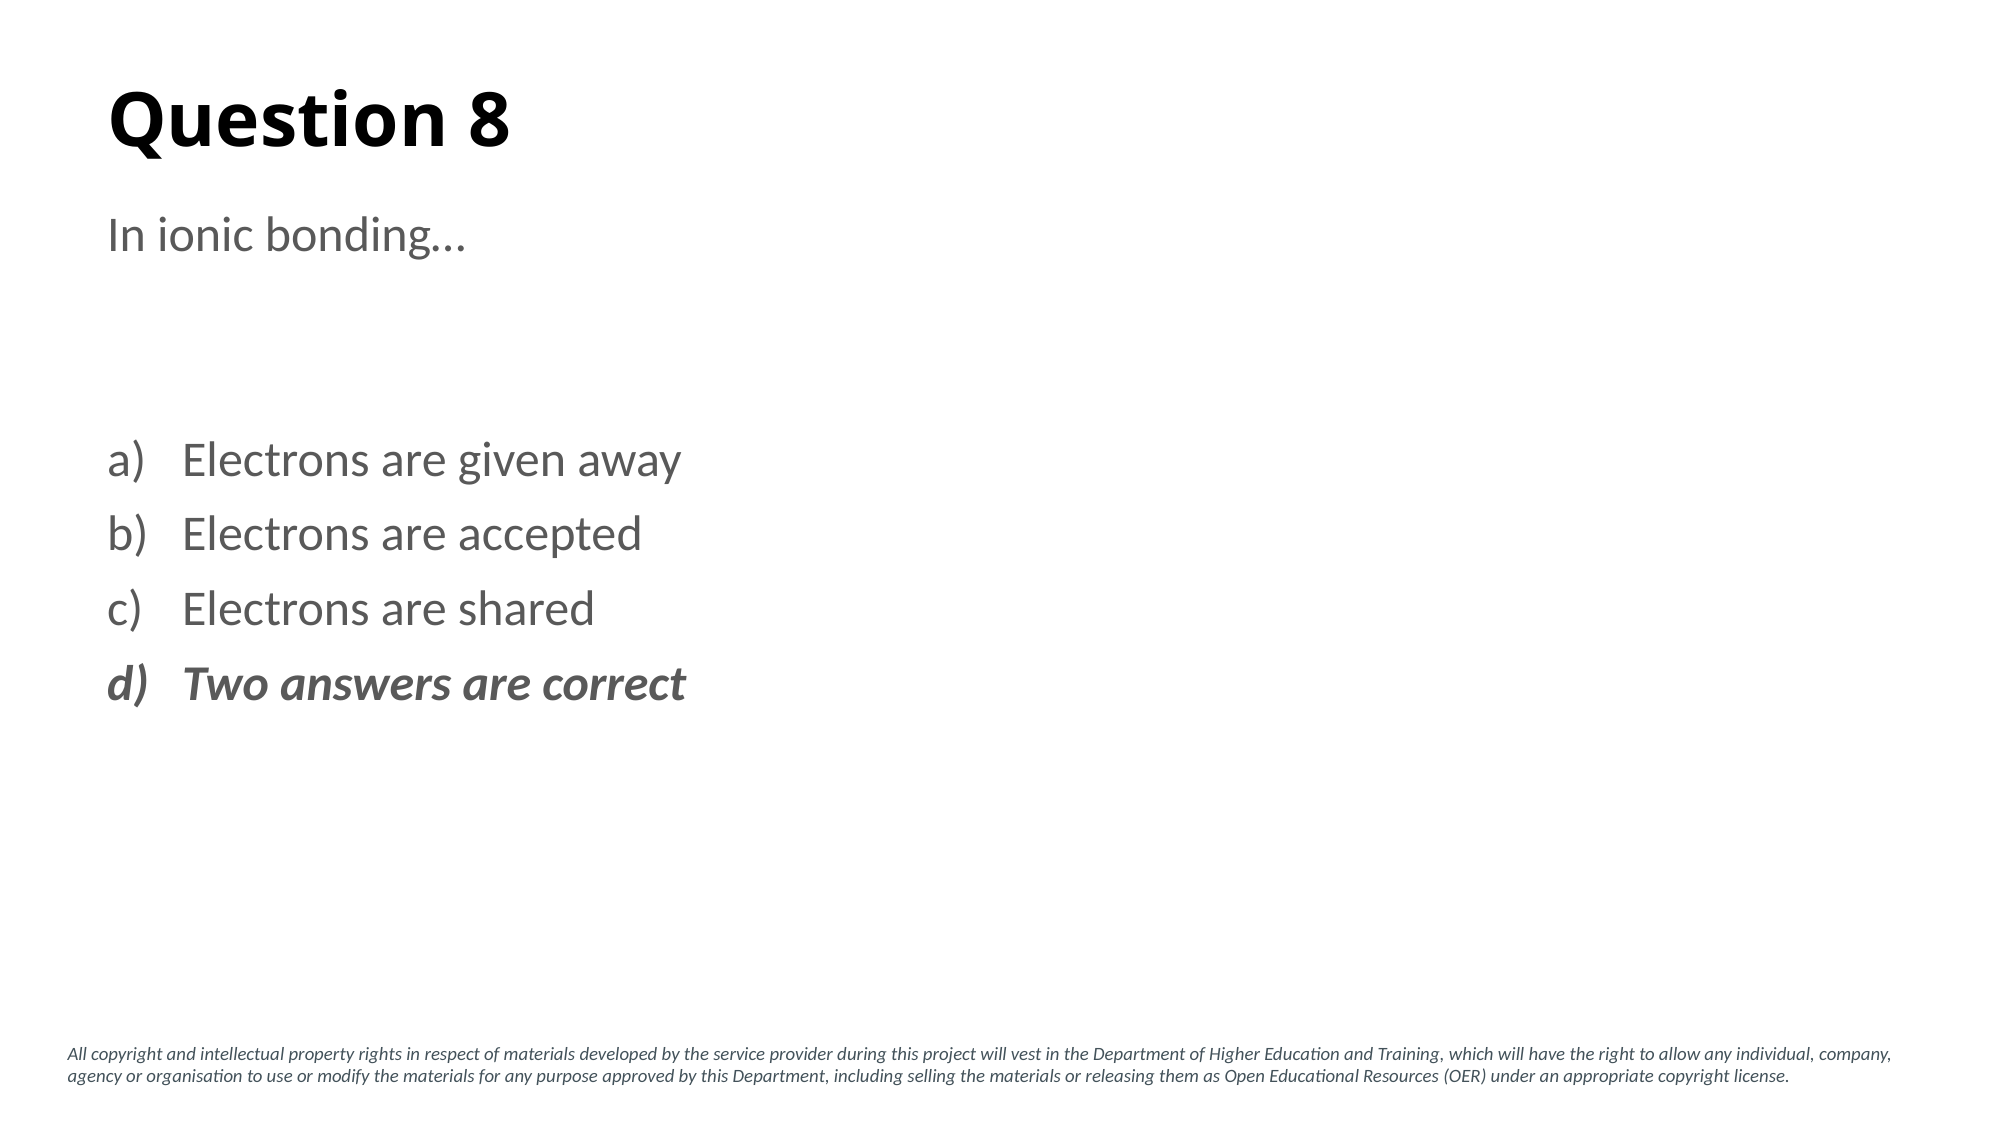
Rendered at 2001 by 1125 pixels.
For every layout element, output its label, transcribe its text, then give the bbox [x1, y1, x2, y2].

text_box Question 8 [92, 43, 1342, 200]
text_box In ionic bonding… Electrons are given away Electrons are accepted Electrons are shared Two answers are correct [92, 200, 1935, 334]
